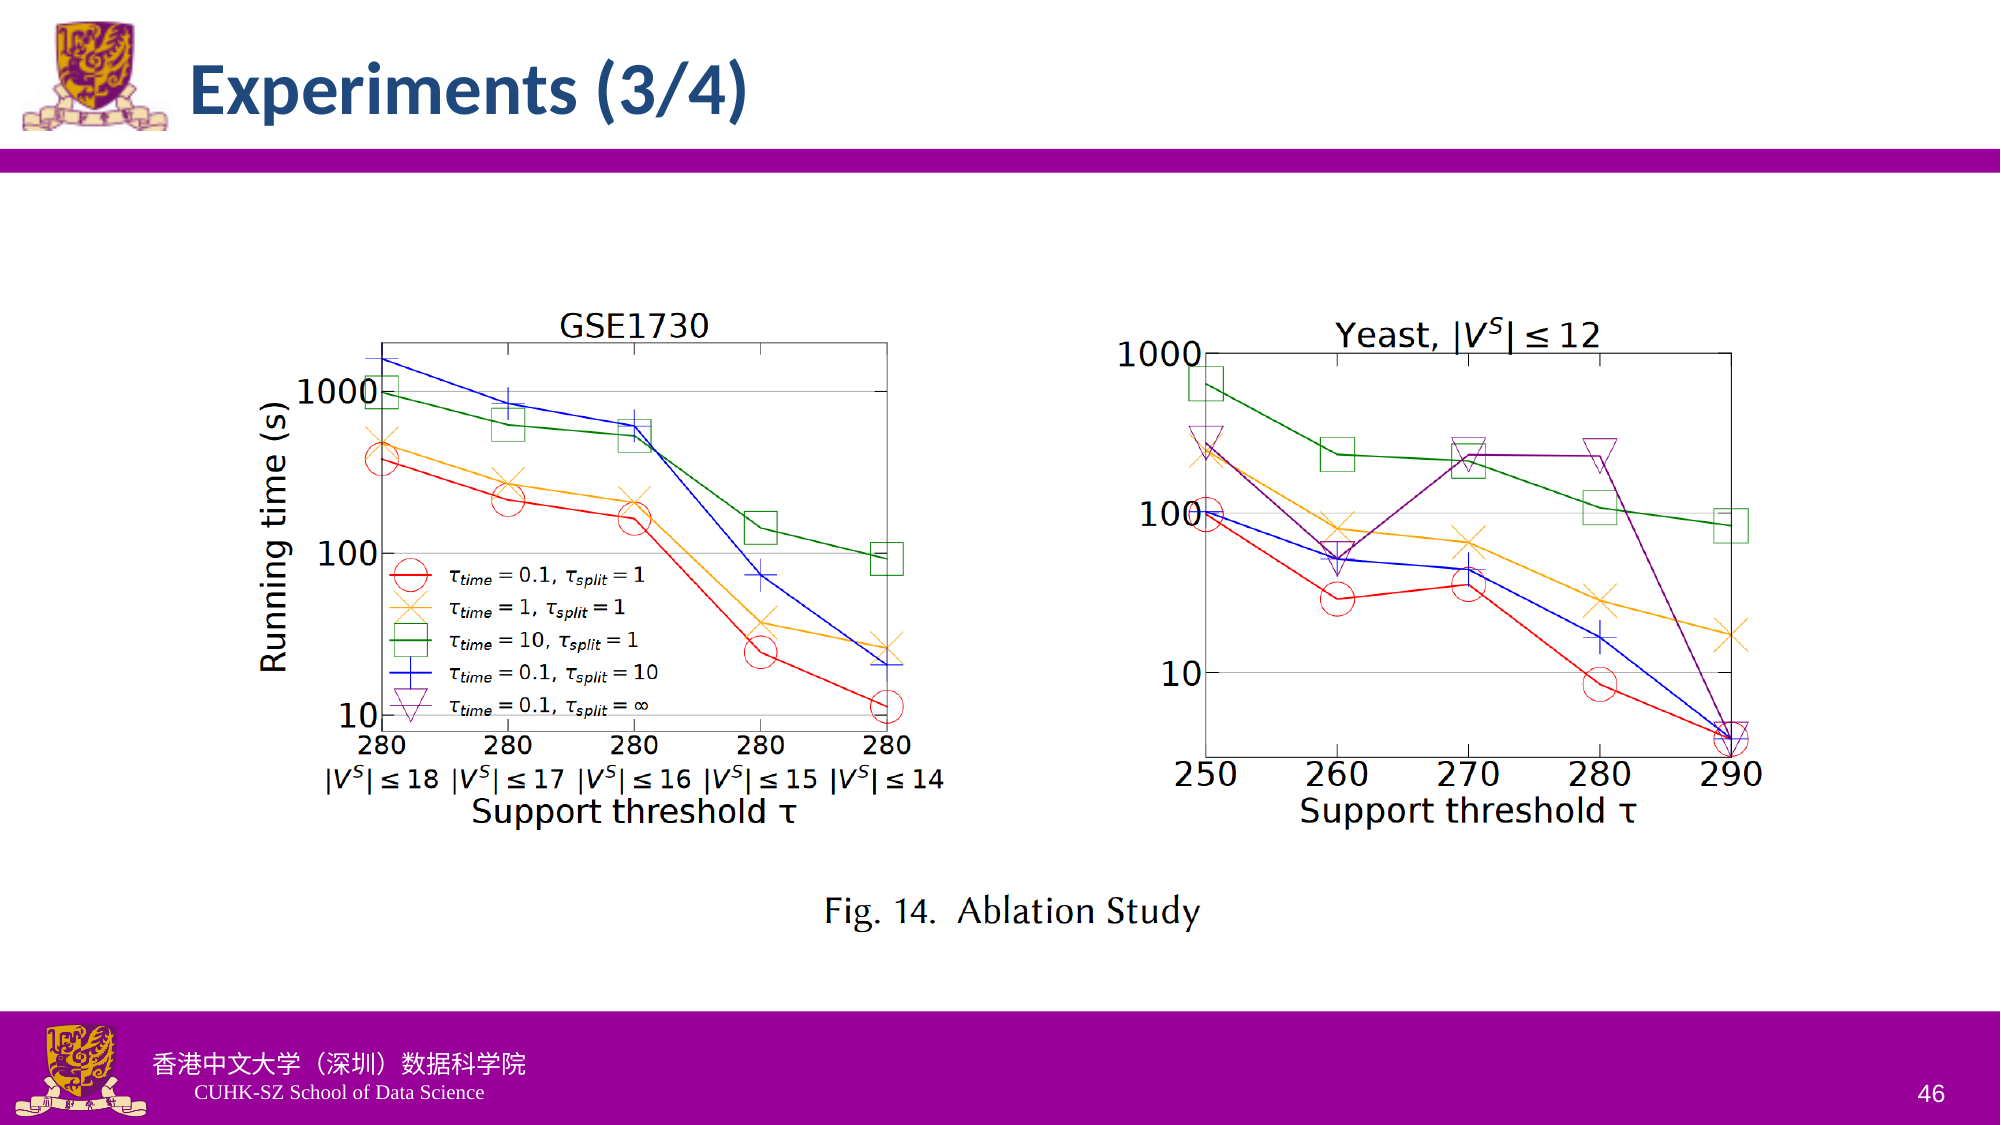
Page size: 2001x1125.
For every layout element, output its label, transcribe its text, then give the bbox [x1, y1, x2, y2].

slide_number 46 [1493, 1070, 1961, 1125]
title Experiments (3/4) [174, 27, 2000, 142]
picture [215, 257, 1785, 954]
picture [21, 20, 173, 131]
picture [14, 1023, 149, 1117]
